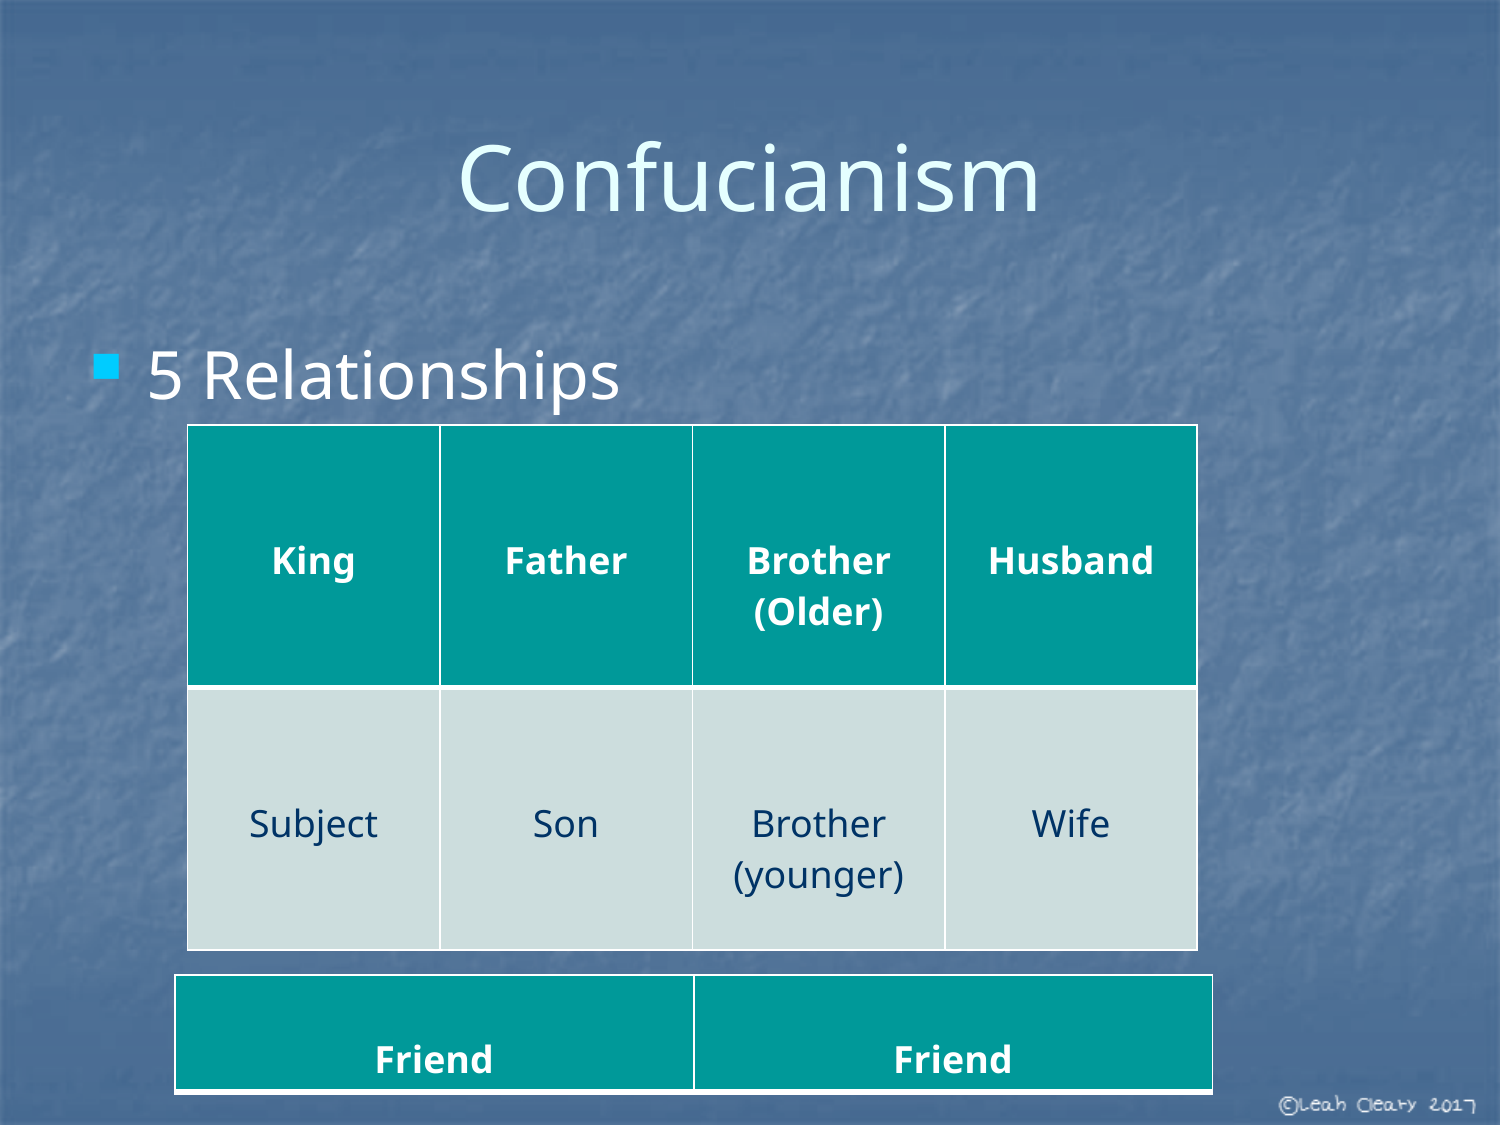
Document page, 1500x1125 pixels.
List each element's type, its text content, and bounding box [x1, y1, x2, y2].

table_header Friend [176, 976, 693, 1089]
table_header Father [441, 426, 692, 685]
table_cell Subject [188, 690, 439, 949]
title Confucianism [74, 62, 1426, 288]
table_header Husband [946, 426, 1196, 685]
picture [0, 0, 1500, 1125]
table_cell Wife [946, 690, 1196, 949]
table_cell Brother (younger) [693, 690, 944, 949]
table_cell Son [441, 690, 692, 949]
table_header Friend [695, 976, 1212, 1089]
table_header Brother (Older) [693, 426, 944, 685]
table_header King [188, 426, 439, 685]
list 5 Relationships [74, 324, 1426, 1001]
